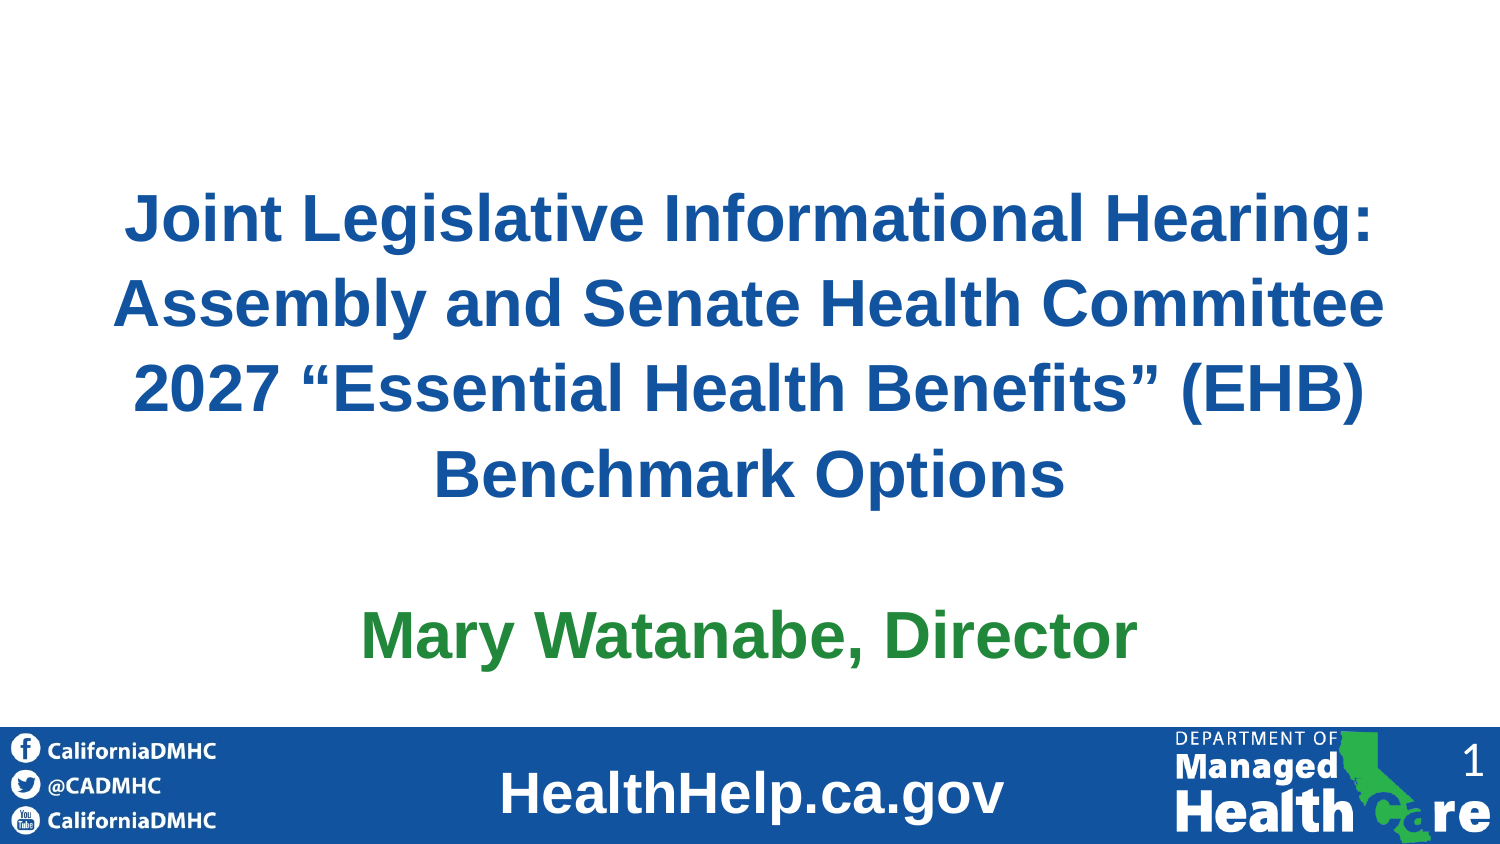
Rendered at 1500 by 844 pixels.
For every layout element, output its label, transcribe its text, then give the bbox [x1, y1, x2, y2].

title Joint Legislative Informational Hearing: Assembly and Senate Health Committee 2027 “Essential Health Benefits” (EHB) Benchmark Options [0, 158, 1500, 521]
slide_number 1 [1350, 734, 1500, 780]
picture [1175, 730, 1491, 844]
picture [0, 727, 257, 844]
subtitle Mary Watanabe, Director [0, 583, 1500, 702]
